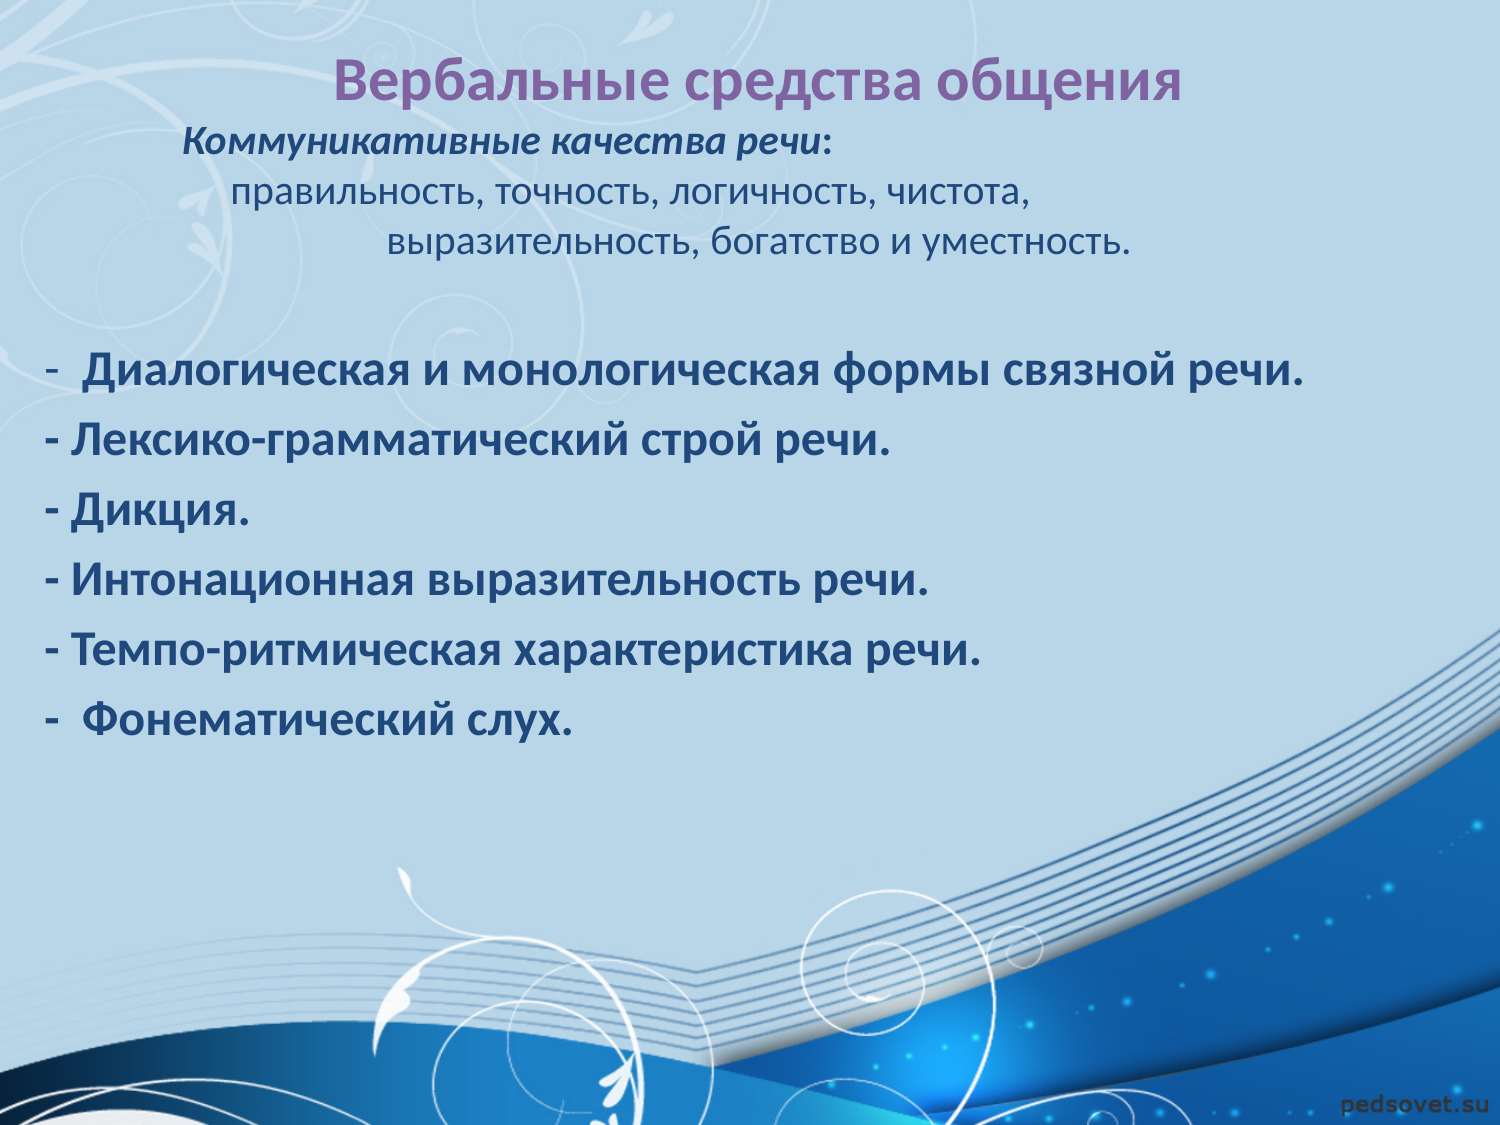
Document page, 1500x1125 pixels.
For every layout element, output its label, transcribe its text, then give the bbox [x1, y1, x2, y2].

title Вербальные средства общения Коммуникативные качества речи: правильность, точность, логичность, чистота, выразительность, богатство и уместность. [135, 30, 1383, 270]
picture [0, 0, 1500, 1125]
list - Диалогическая и монологическая формы связной речи. - Лексико-грамматический строй речи. - Дикция. - Интонационная выразительность речи. - Темпо-ритмическая характеристика речи. - Фонематический слух. [29, 327, 1500, 717]
